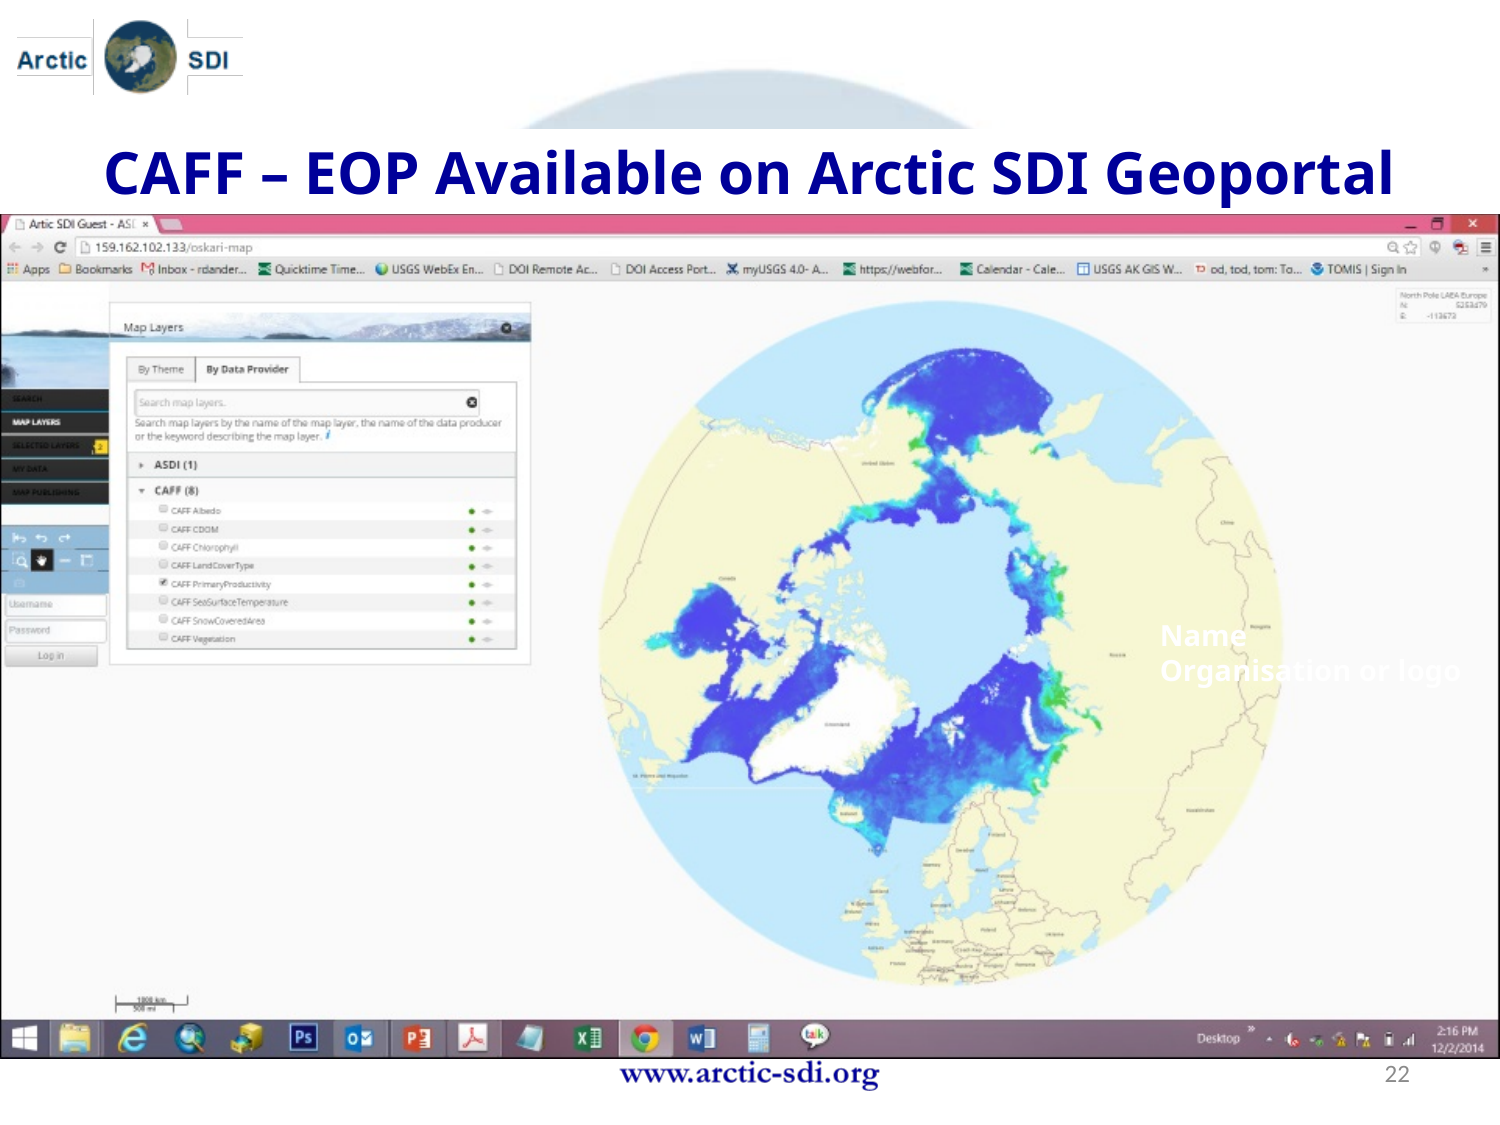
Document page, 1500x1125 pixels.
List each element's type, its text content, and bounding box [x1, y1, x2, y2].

picture [0, 213, 1500, 1113]
text_box CAFF – EOP Available on Arctic SDI Geoportal [0, 129, 1500, 212]
slide_number 22 [1074, 1066, 1425, 1103]
picture [17, 19, 1340, 129]
